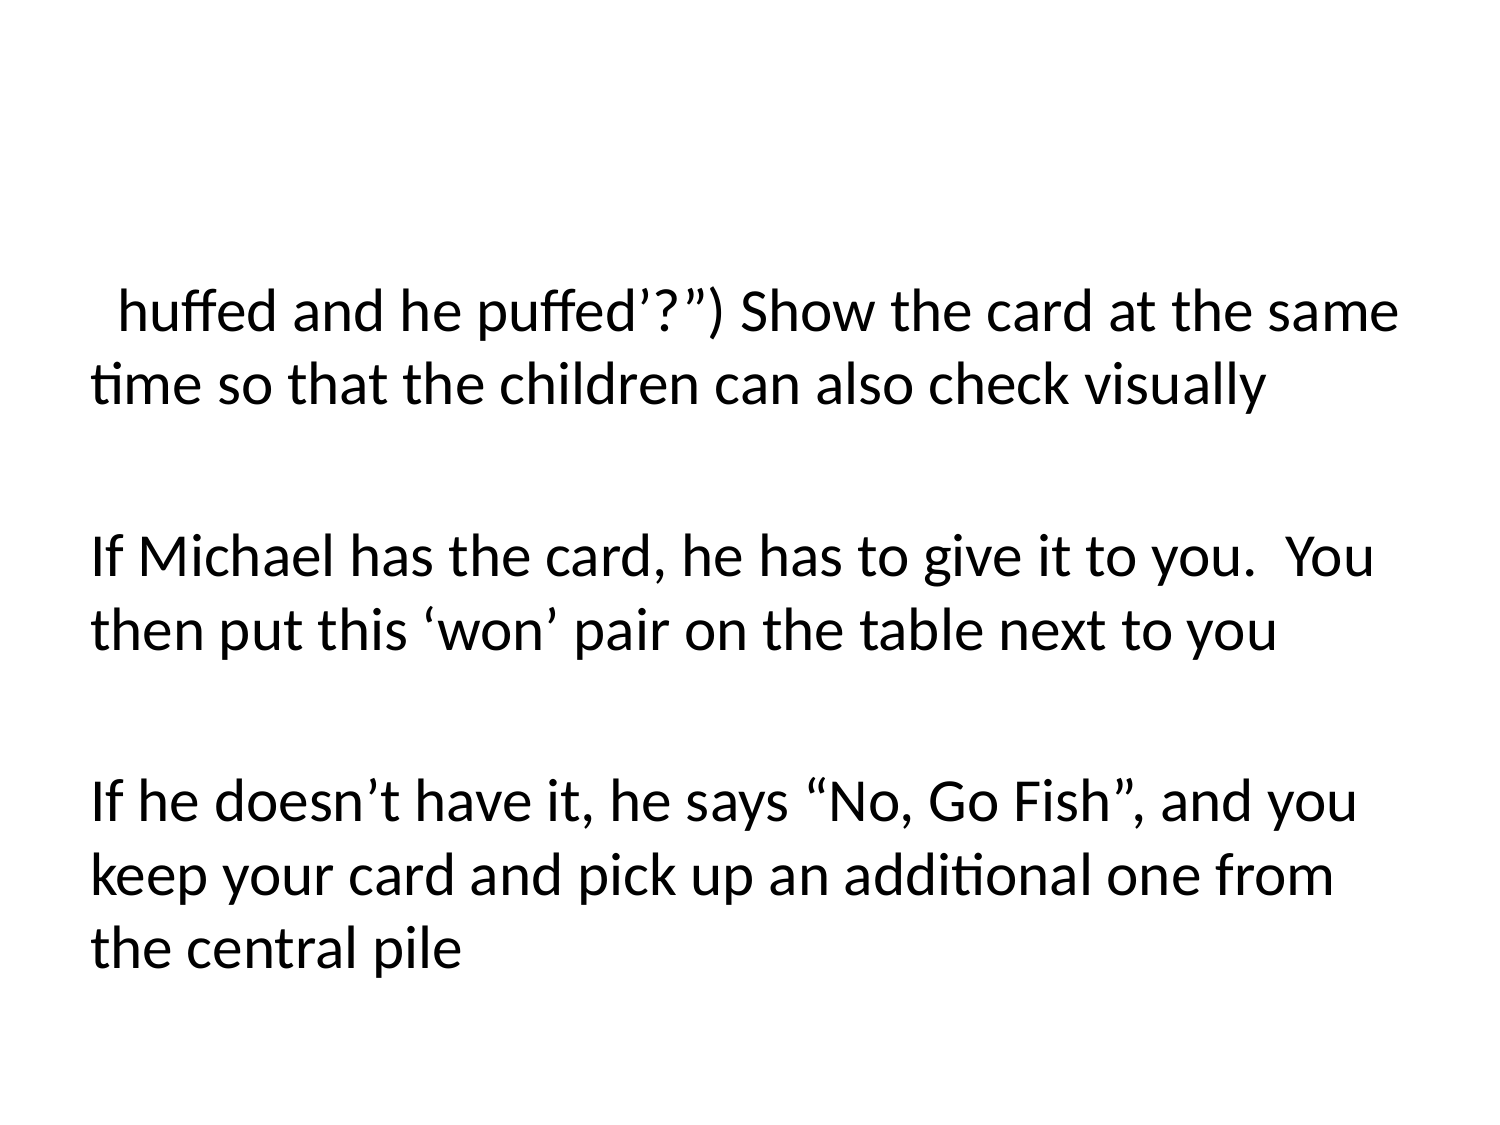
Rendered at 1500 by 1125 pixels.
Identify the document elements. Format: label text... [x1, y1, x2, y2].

list huffed and he puffed’?”) Show the card at the same time so that the children can also check visually If Michael has the card, he has to give it to you. You then put this ‘won’ pair on the table next to you If he doesn’t have it, he says “No, Go Fish”, and you keep your card and pick up an additional one from the central pile [75, 262, 1425, 1005]
